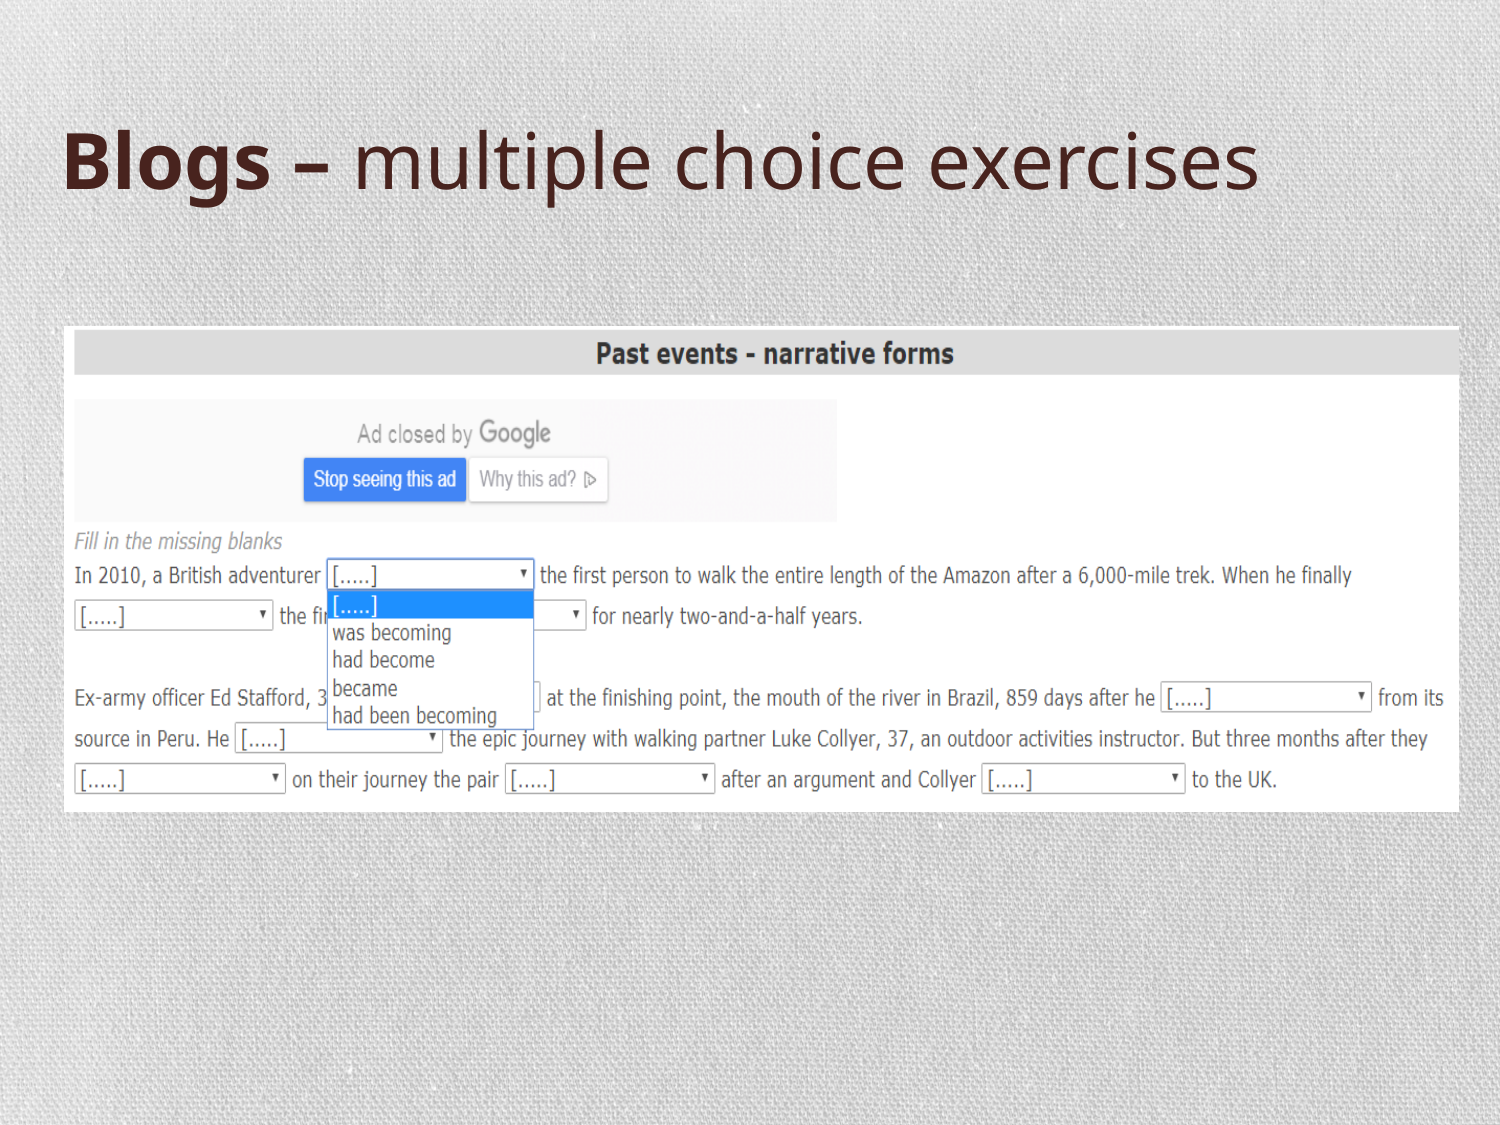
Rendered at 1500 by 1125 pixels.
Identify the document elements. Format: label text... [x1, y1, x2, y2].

title Blogs – multiple choice exercises [45, 37, 1455, 213]
picture [64, 325, 1459, 812]
